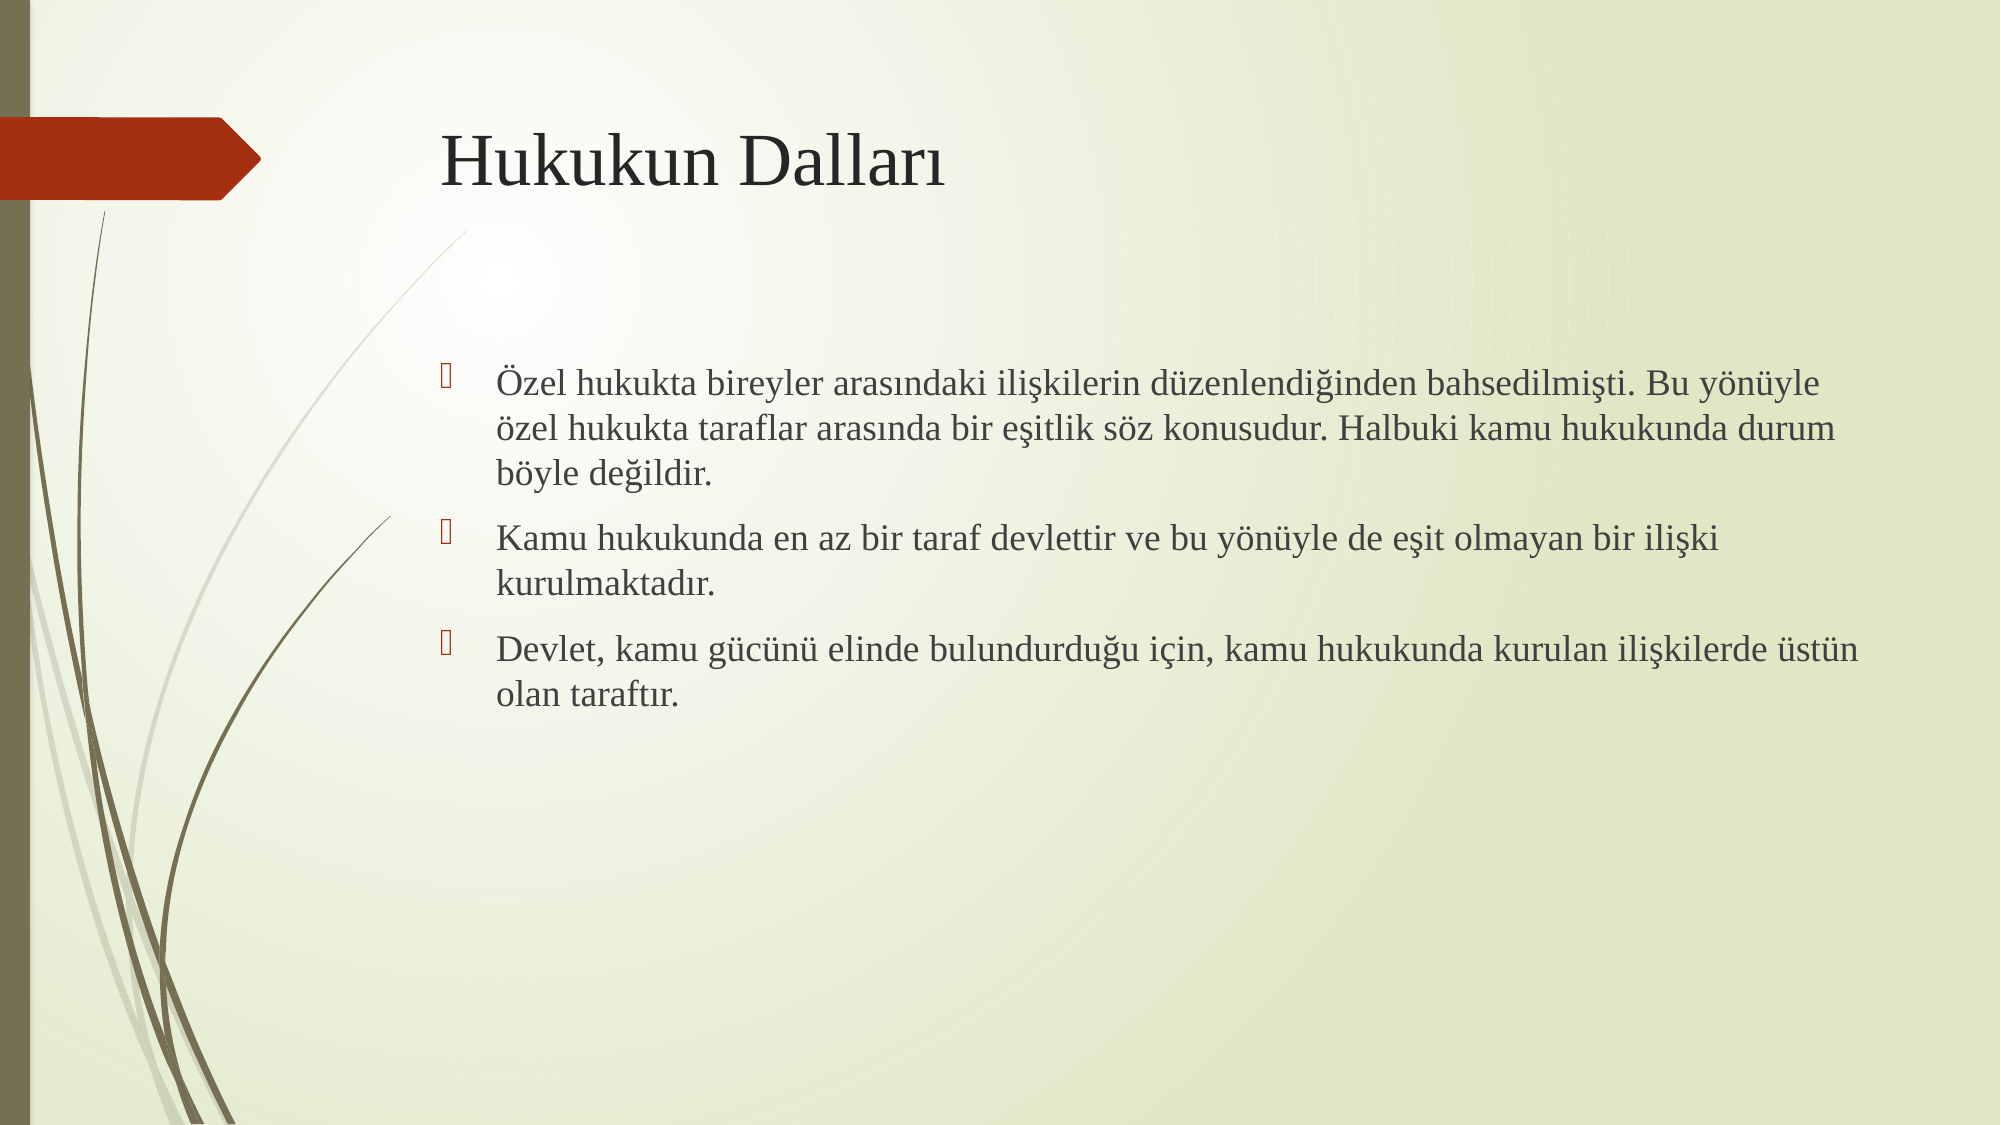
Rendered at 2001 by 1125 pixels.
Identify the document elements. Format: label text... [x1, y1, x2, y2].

title Hukukun Dalları [425, 102, 1888, 313]
list Özel hukukta bireyler arasındaki ilişkilerin düzenlendiğinden bahsedilmişti. Bu yönüyle özel hukukta taraflar arasında bir eşitlik söz konusudur. Halbuki kamu hukukunda durum böyle değildir. Kamu hukukunda en az bir taraf devlettir ve bu yönüyle de eşit olmayan bir ilişki kurulmaktadır. Devlet, kamu gücünü elinde bulundurduğu için, kamu hukukunda kurulan ilişkilerde üstün olan taraftır. [424, 350, 1888, 970]
